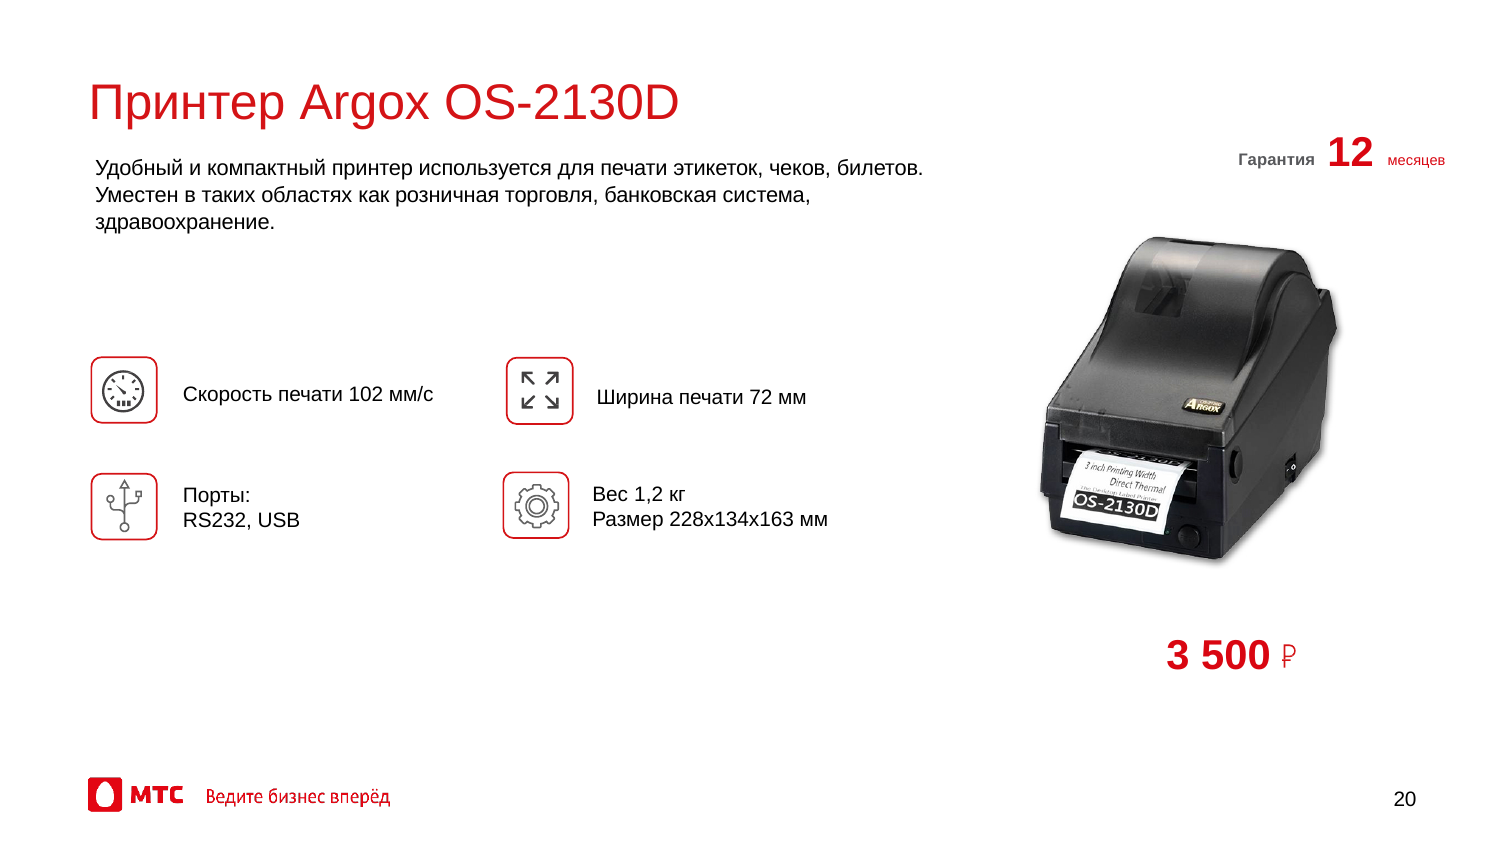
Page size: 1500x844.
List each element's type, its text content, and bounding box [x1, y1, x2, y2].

text_box Гарантия [1221, 141, 1312, 177]
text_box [91, 473, 157, 540]
picture [921, 219, 1449, 577]
picture [62, 751, 415, 837]
text_box 12 [1312, 117, 1418, 183]
text_box Скорость печати 102 мм/с [167, 373, 502, 414]
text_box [503, 472, 569, 539]
text_box месяцев [1370, 143, 1484, 176]
text_box [1282, 644, 1296, 668]
text_box Вес 1,2 кг Размер 228х134х163 мм [576, 472, 863, 538]
text_box Порты: RS232, USB [166, 474, 496, 540]
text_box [506, 357, 574, 425]
list Принтер Argox OS-2130D [88, 66, 1412, 178]
text_box Удобный и компактный принтер используется для печати этикеток, чеков, билетов. Уместен в таких областях как розничная торговля, банковская система, здравоохранение. [74, 145, 1004, 242]
text_box 3 500 [1151, 620, 1292, 685]
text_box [91, 357, 157, 423]
text_box Ширина печати 72 мм [584, 376, 859, 416]
